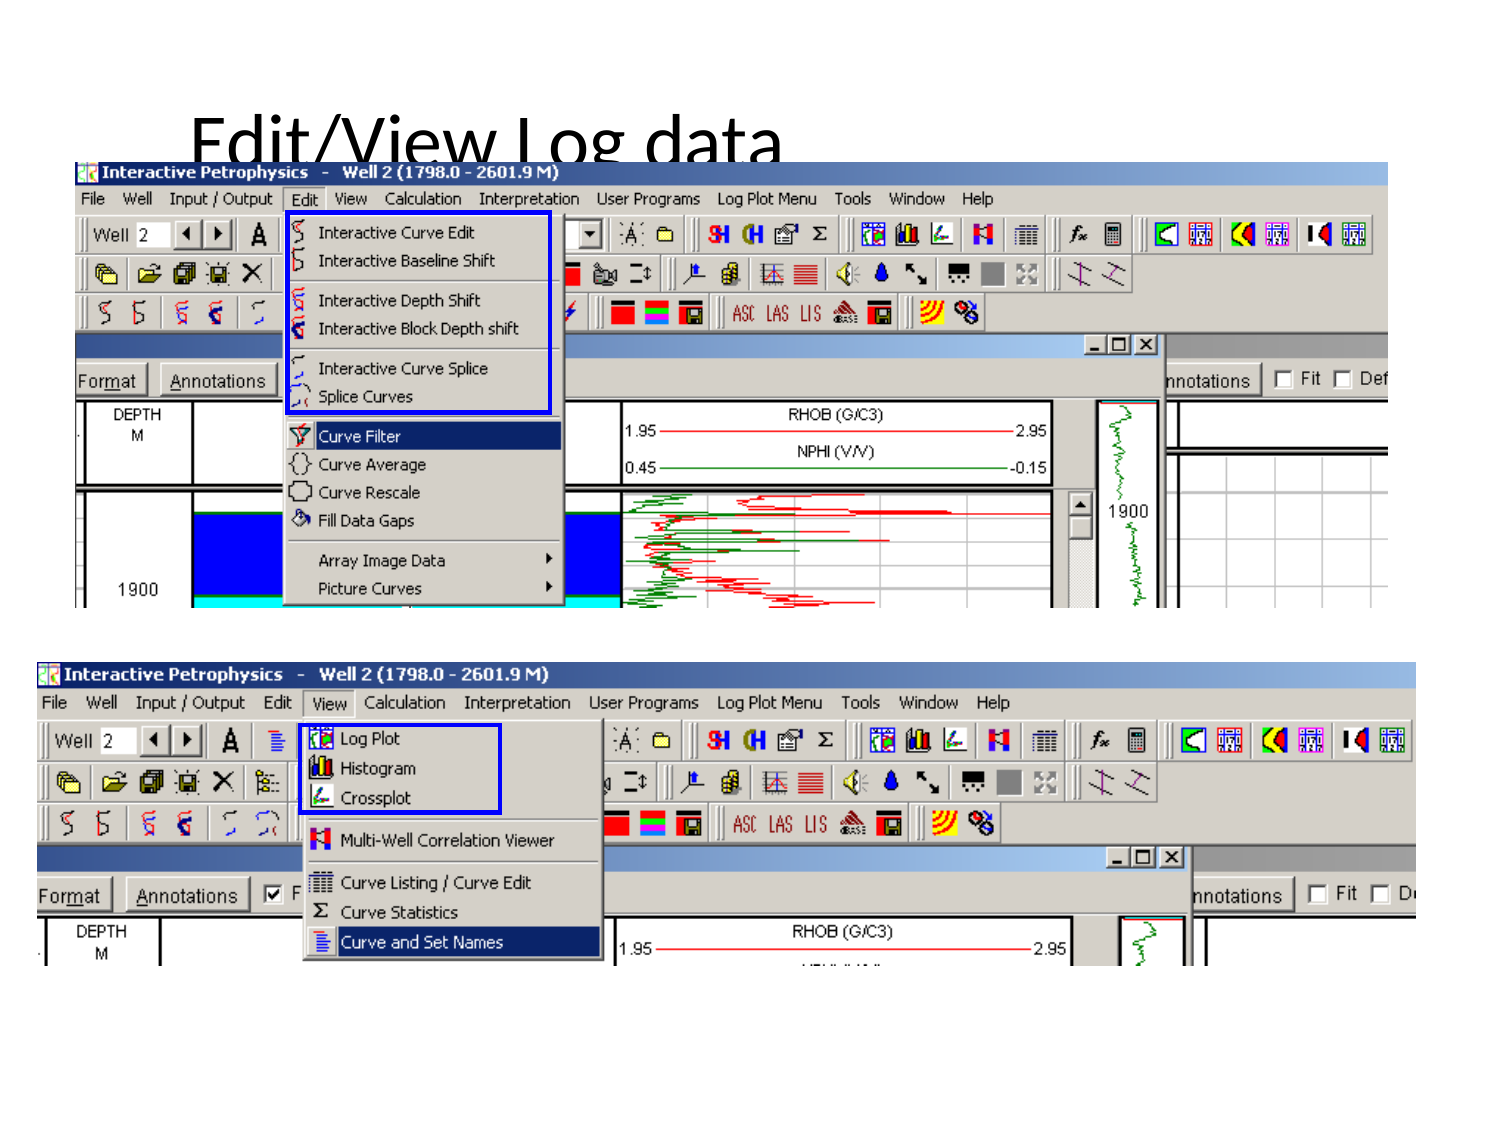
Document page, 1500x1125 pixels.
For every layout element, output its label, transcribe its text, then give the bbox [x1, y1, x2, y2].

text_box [74, 162, 1388, 608]
title Edit/View Log data [162, 50, 813, 160]
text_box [37, 662, 1416, 966]
